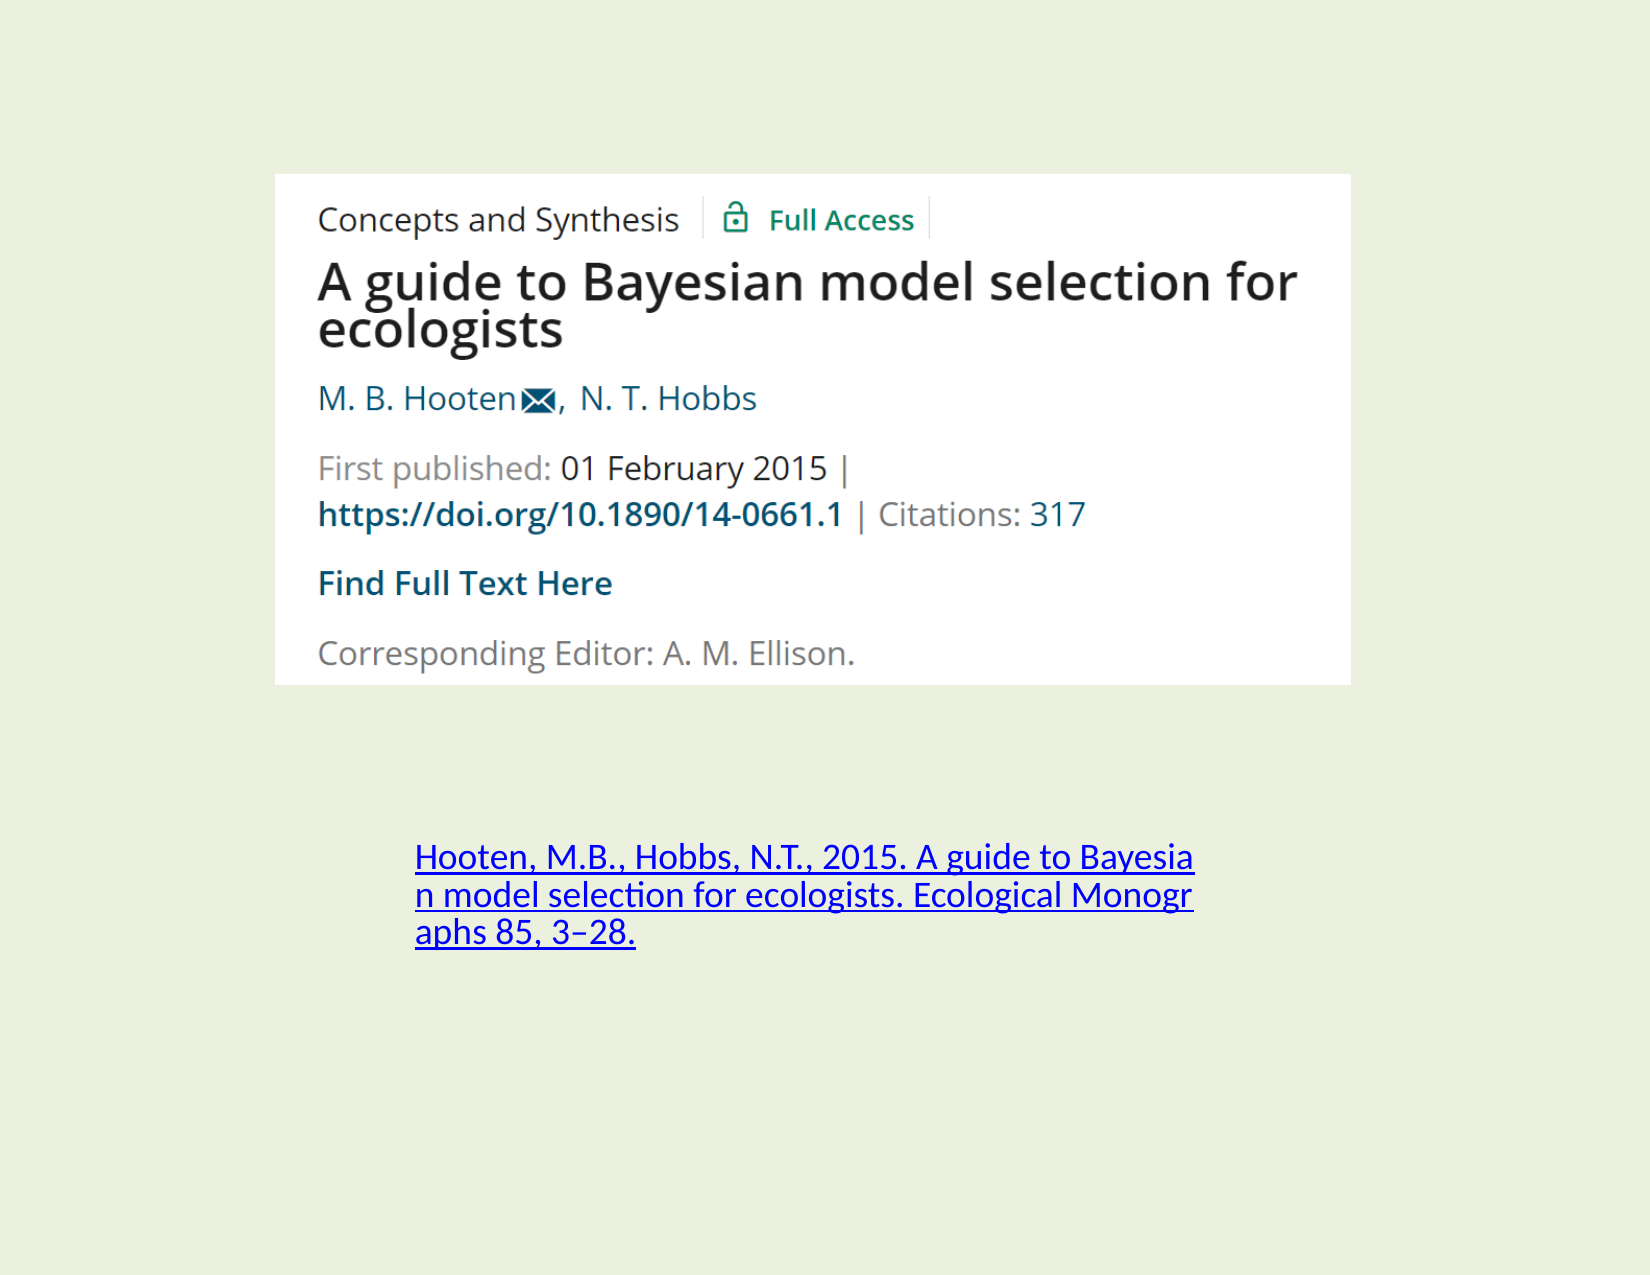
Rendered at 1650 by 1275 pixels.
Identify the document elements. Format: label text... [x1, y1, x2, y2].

text_box Hooten, M.B., Hobbs, N.T., 2015. A guide to Bayesian model selection for ecologists. Ecological Monographs 85, 3–28. [399, 824, 1225, 885]
picture [274, 174, 1351, 685]
